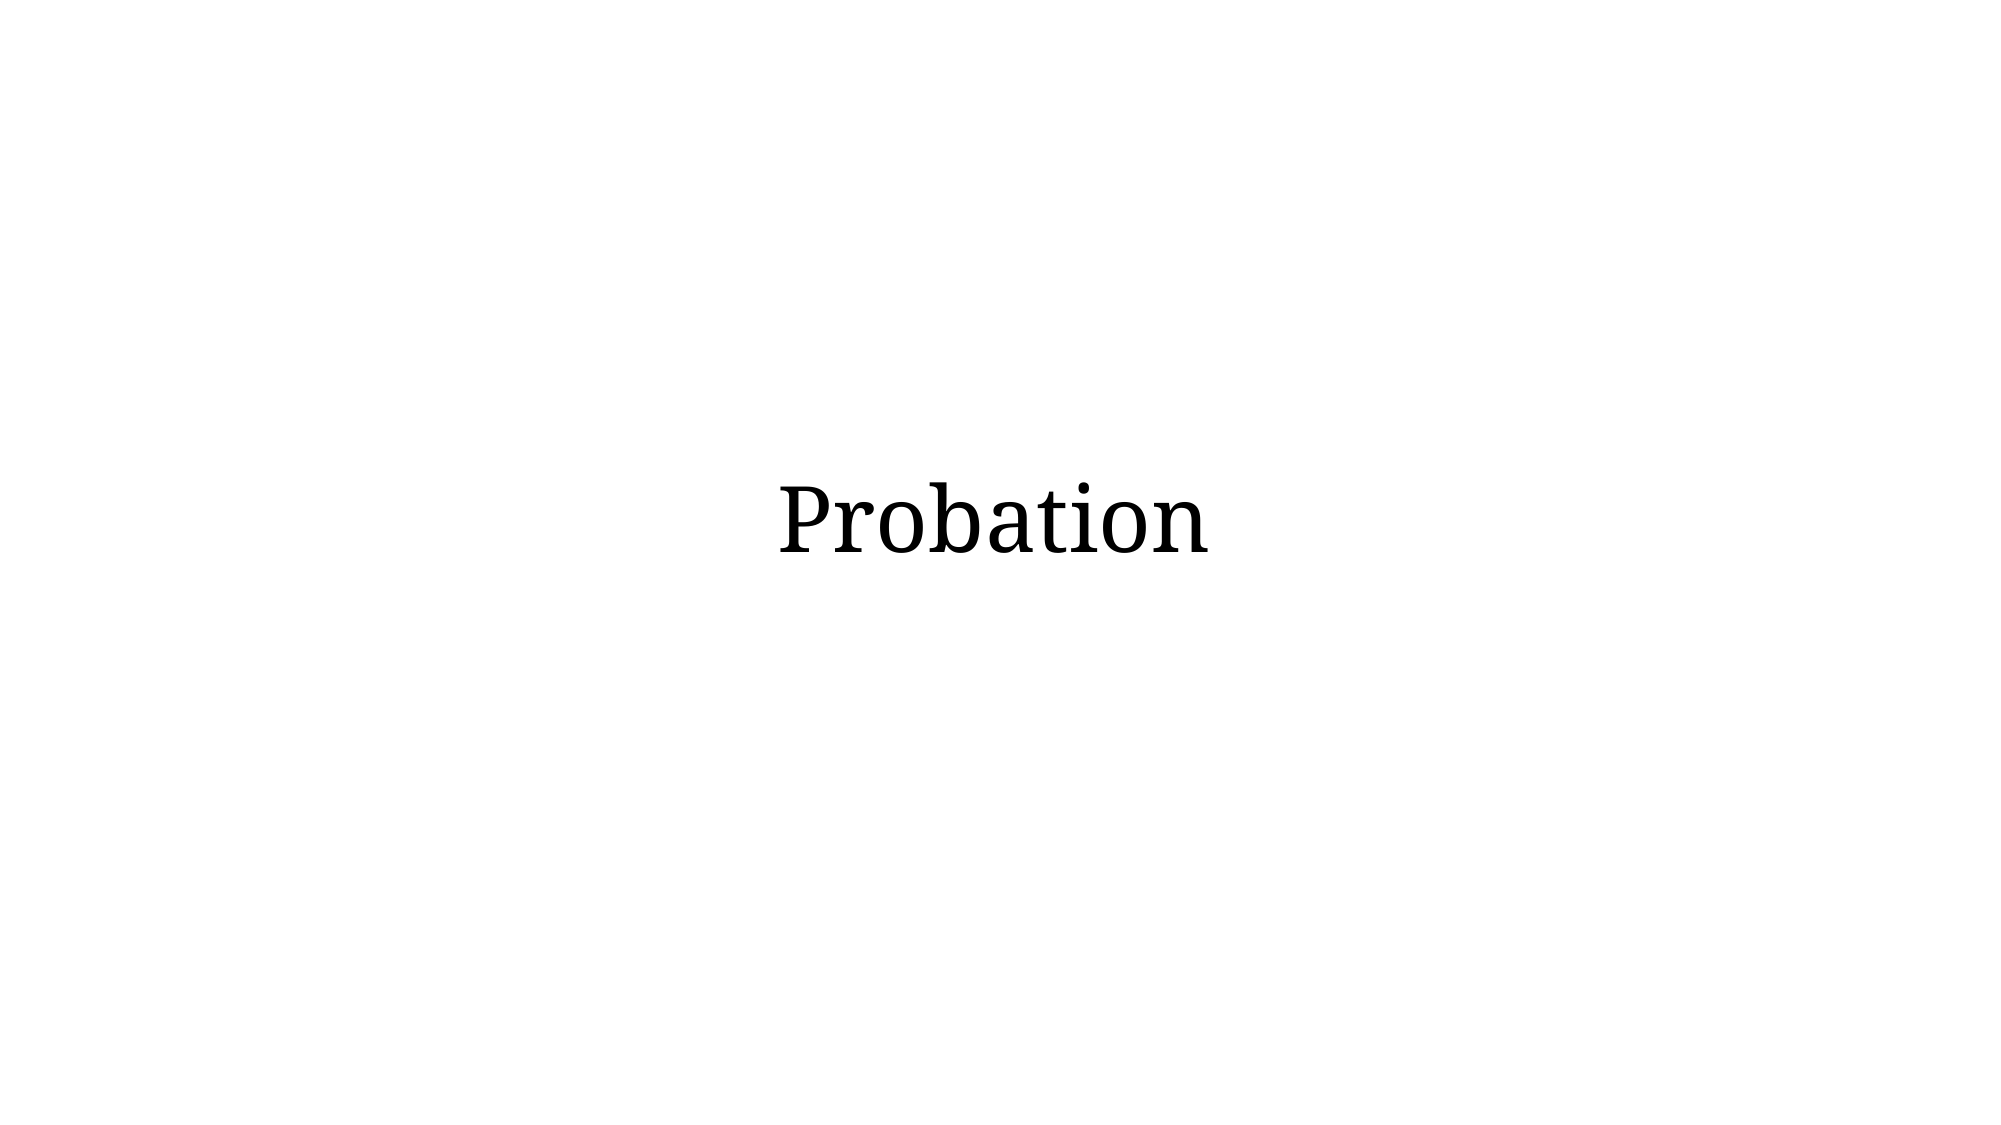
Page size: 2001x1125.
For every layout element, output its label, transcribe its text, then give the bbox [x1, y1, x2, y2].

title Probation [131, 413, 1857, 632]
